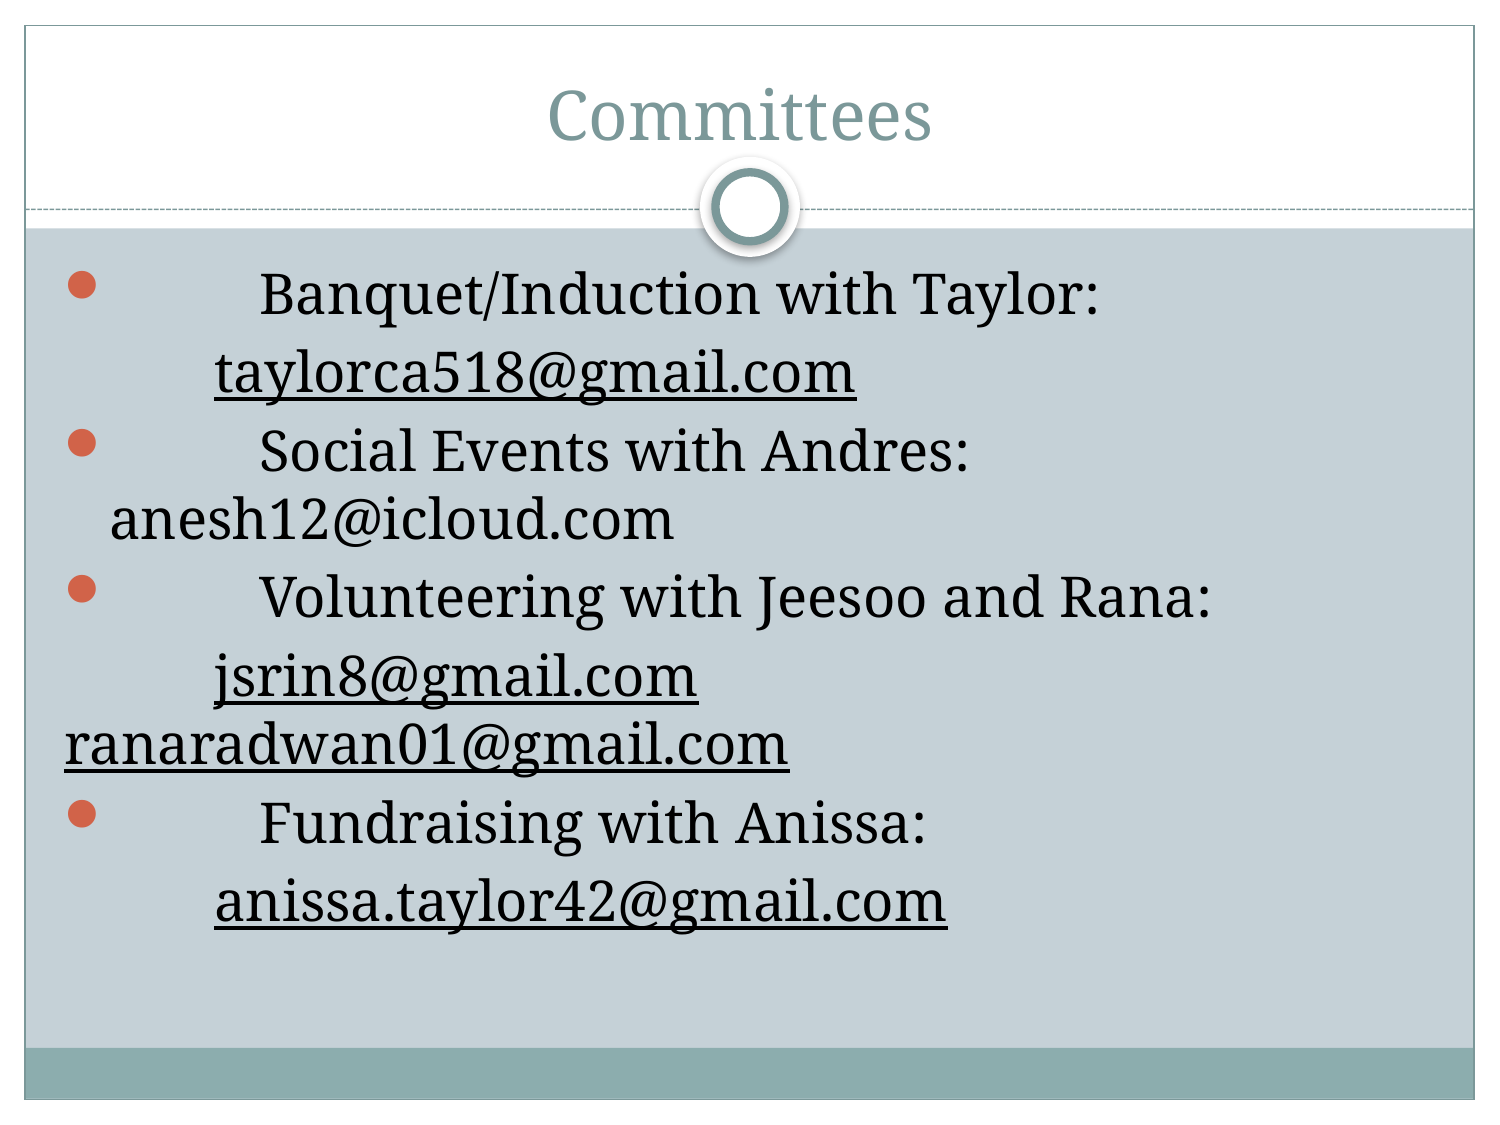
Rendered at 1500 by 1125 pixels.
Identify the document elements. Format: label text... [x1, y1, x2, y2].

title Committees [49, 37, 1450, 162]
list Banquet/Induction with Taylor: taylorca518@gmail.com Social Events with Andres: anesh12@icloud.com Volunteering with Jeesoo and Rana: jsrin8@gmail.com ranaradwan01@gmail.com Fundraising with Anissa: anissa.taylor42@gmail.com [49, 250, 1445, 1001]
